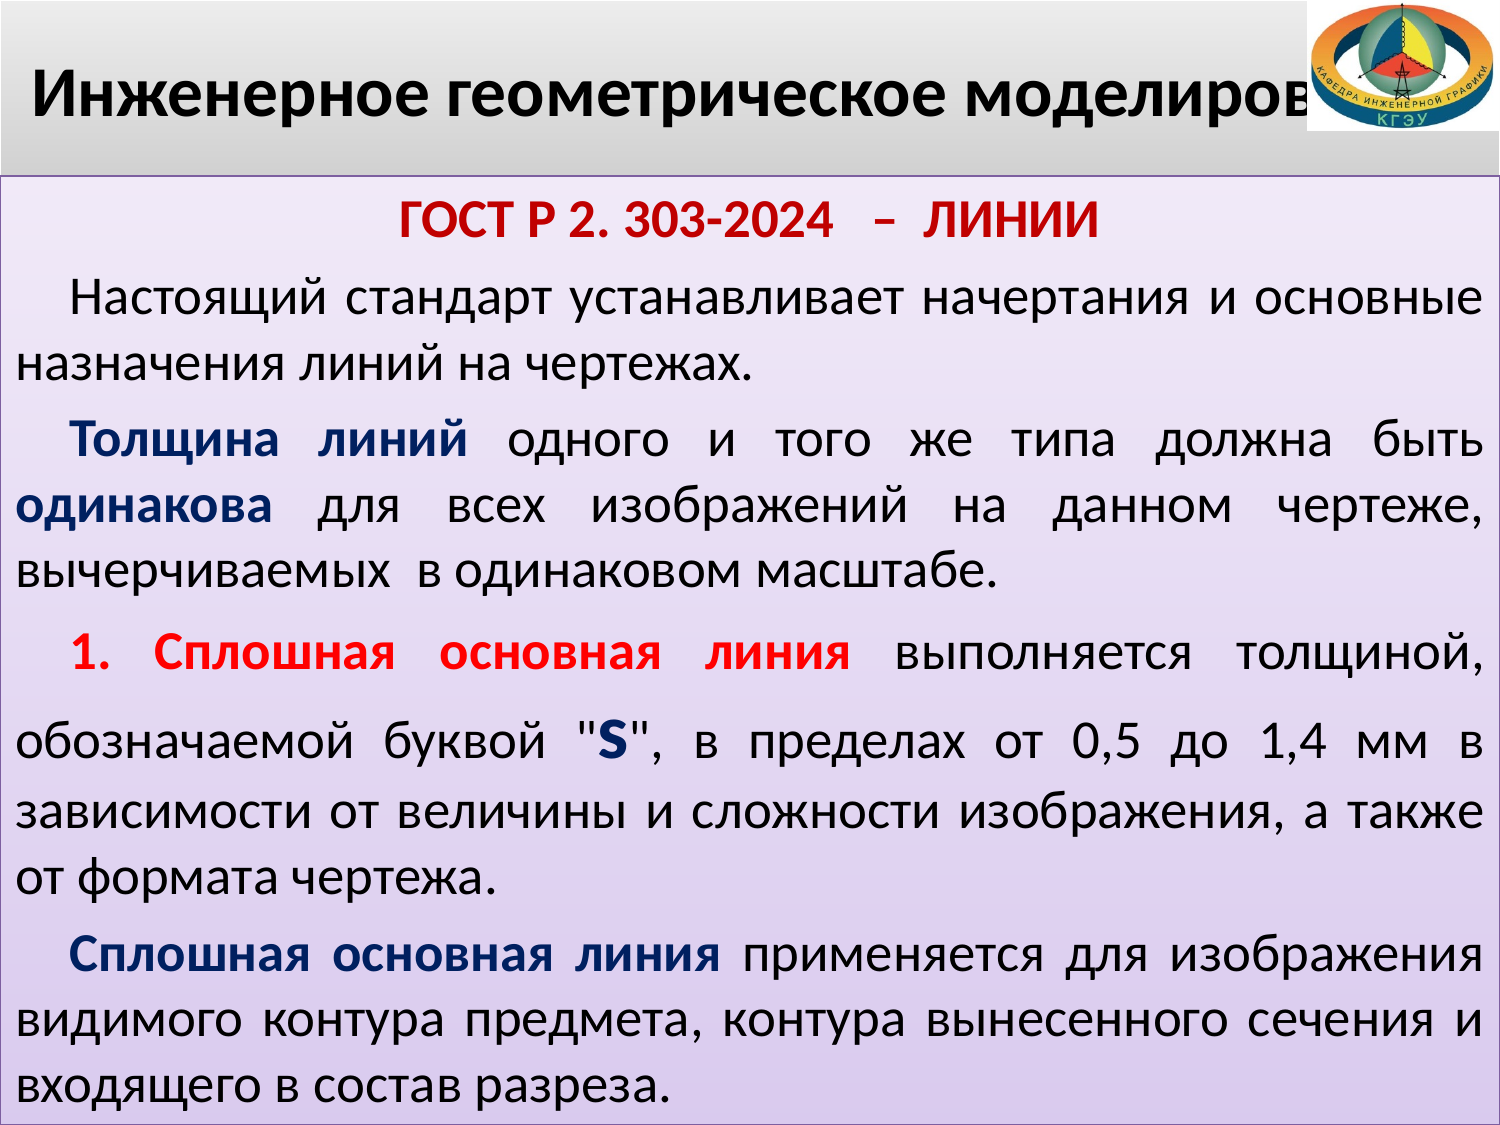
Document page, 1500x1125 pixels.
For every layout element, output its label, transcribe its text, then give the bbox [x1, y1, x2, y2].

title Инженерное геометрическое моделирование [0, 0, 1500, 175]
picture [1304, 0, 1500, 138]
subtitle ГОСТ Р 2. 303-2024 – ЛИНИИ Настоящий стандарт устанавливает начертания и основные назначения линий на чертежах. Толщина линий одного и того же типа должна быть одинакова для всех изображений на данном чертеже, вычерчиваемых в одинаковом масштабе. 1. Сплошная основная линия выполняется толщиной, обозначаемой буквой "s", в пределах от 0,5 до 1,4 мм в зависимости от величины и сложности изображения, а также от формата чертежа. Сплошная основная линия применяется для изображения видимого контура предмета, контура вынесенного сечения и входящего в состав разреза. [0, 175, 1500, 1125]
